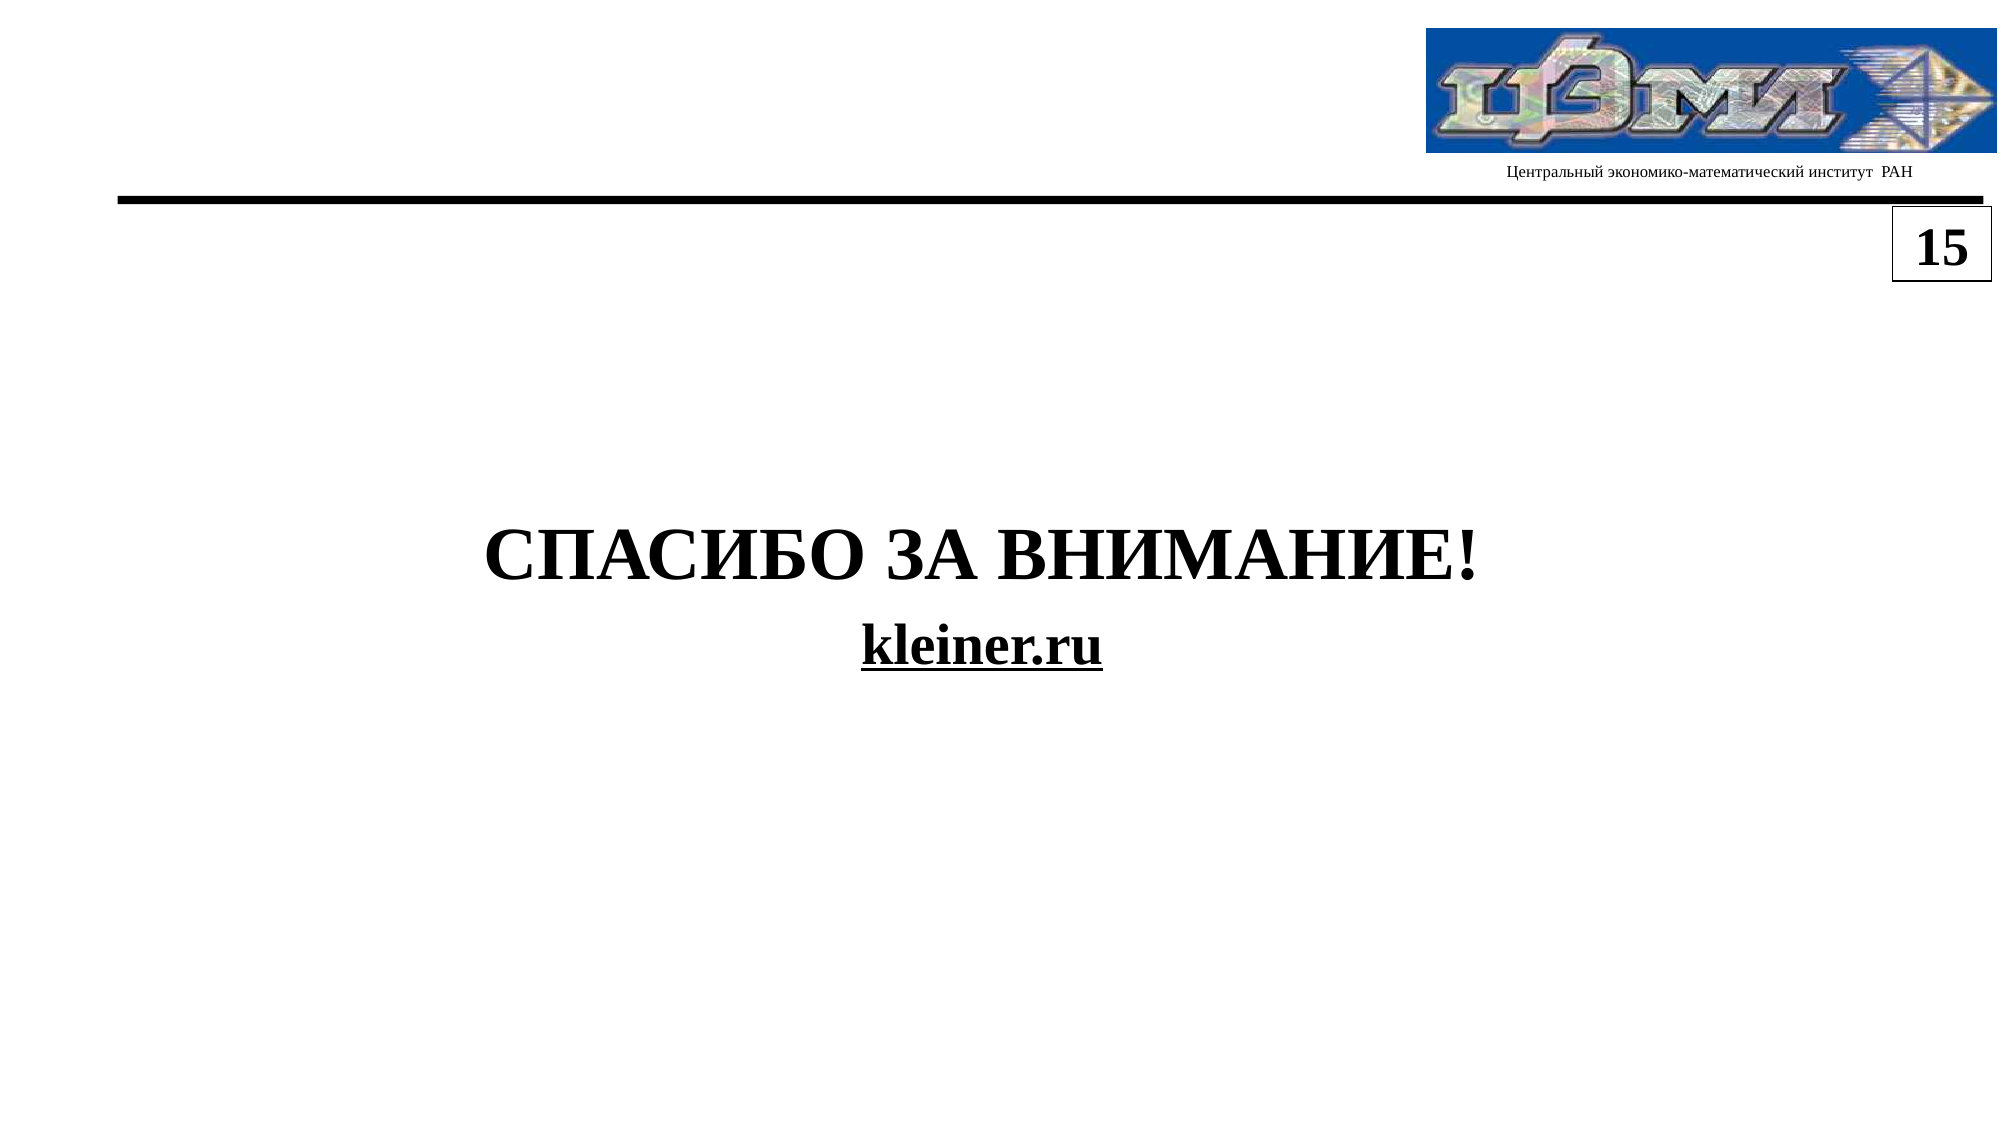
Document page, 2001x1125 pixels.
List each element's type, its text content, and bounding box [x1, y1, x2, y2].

picture [1426, 28, 1997, 153]
slide_number 15 [1892, 206, 1992, 282]
list СПАСИБО ЗА ВНИМАНИЕ! kleiner.ru [276, 216, 1688, 988]
